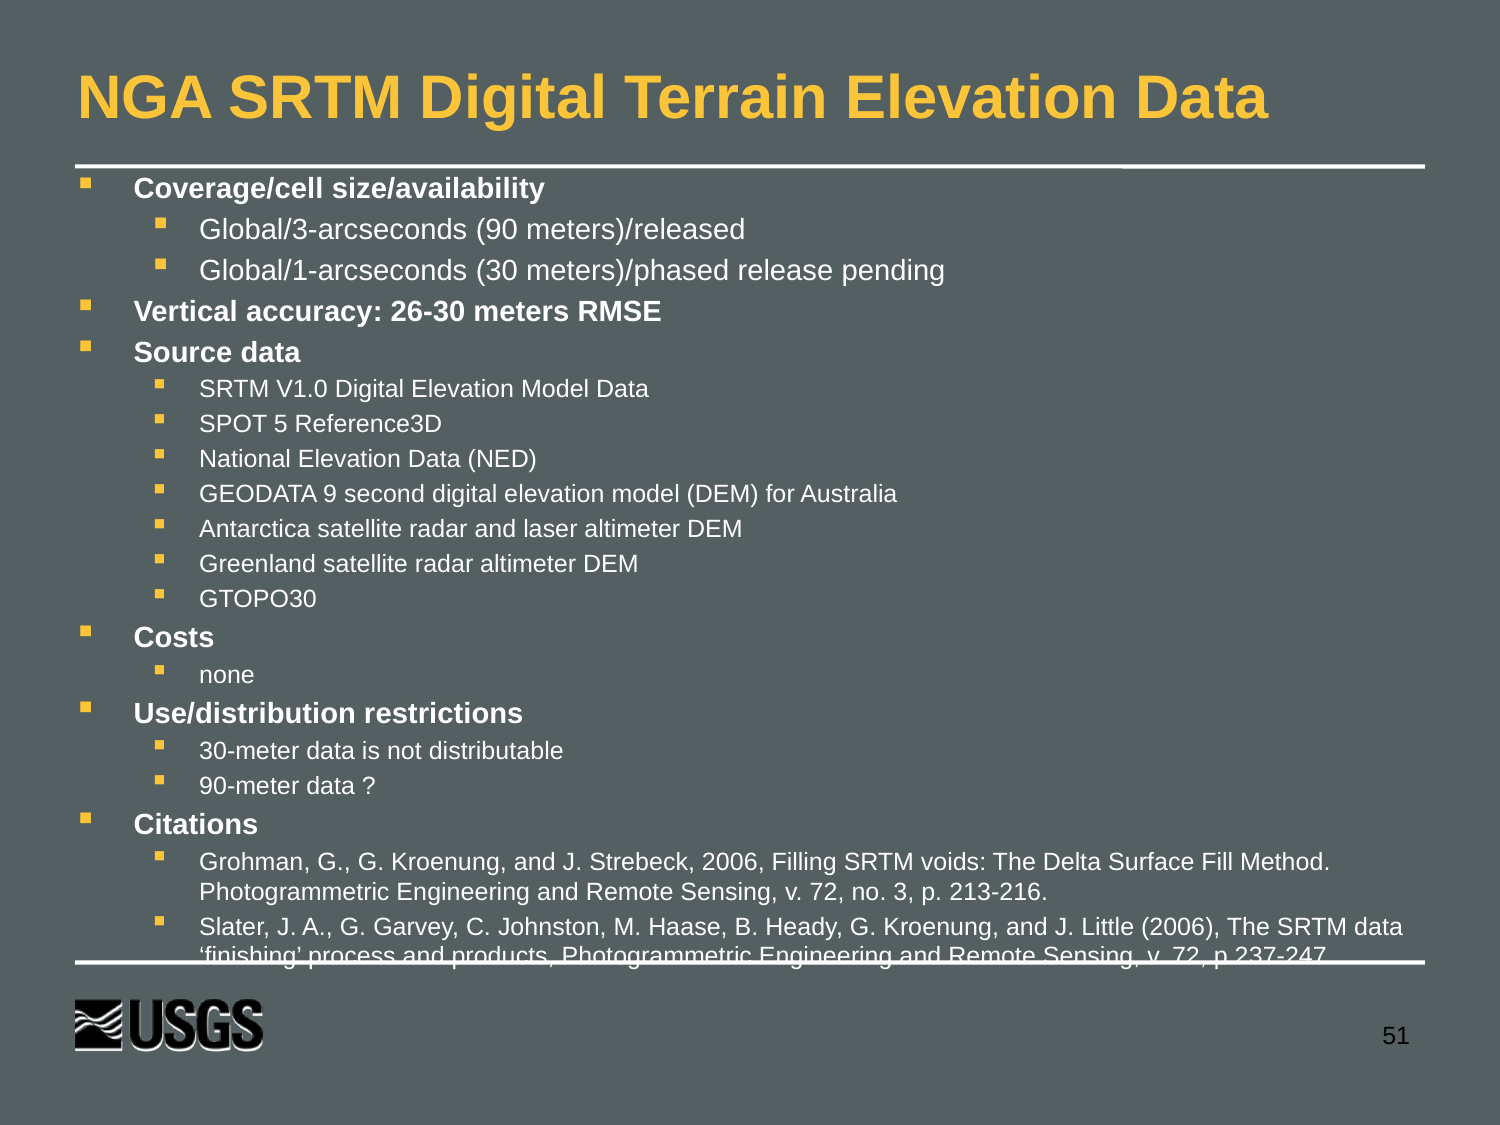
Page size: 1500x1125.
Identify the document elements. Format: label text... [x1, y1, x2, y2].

title NGA SRTM Digital Terrain Elevation Data [61, 49, 1426, 161]
list Coverage/cell size/availability Global/3-arcseconds (90 meters)/released Global/1-arcseconds (30 meters)/phased release pending Vertical accuracy: 26-30 meters RMSE Source data SRTM V1.0 Digital Elevation Model Data SPOT 5 Reference3D National Elevation Data (NED) GEODATA 9 second digital elevation model (DEM) for Australia Antarctica satellite radar and laser altimeter DEM Greenland satellite radar altimeter DEM GTOPO30 Costs none Use/distribution restrictions 30-meter data is not distributable 90-meter data ? Citations Grohman, G., G. Kroenung, and J. Strebeck, 2006, Filling SRTM voids: The Delta Surface Fill Method. Photogrammetric Engineering and Remote Sensing, v. 72, no. 3, p. 213-216. Slater, J. A., G. Garvey, C. Johnston, M. Haase, B. Heady, G. Kroenung, and J. Little (2006), The SRTM data ‘finishing’ process and products, Photogrammetric Engineering and Remote Sensing, v. 72, p 237-247. [61, 161, 1426, 901]
